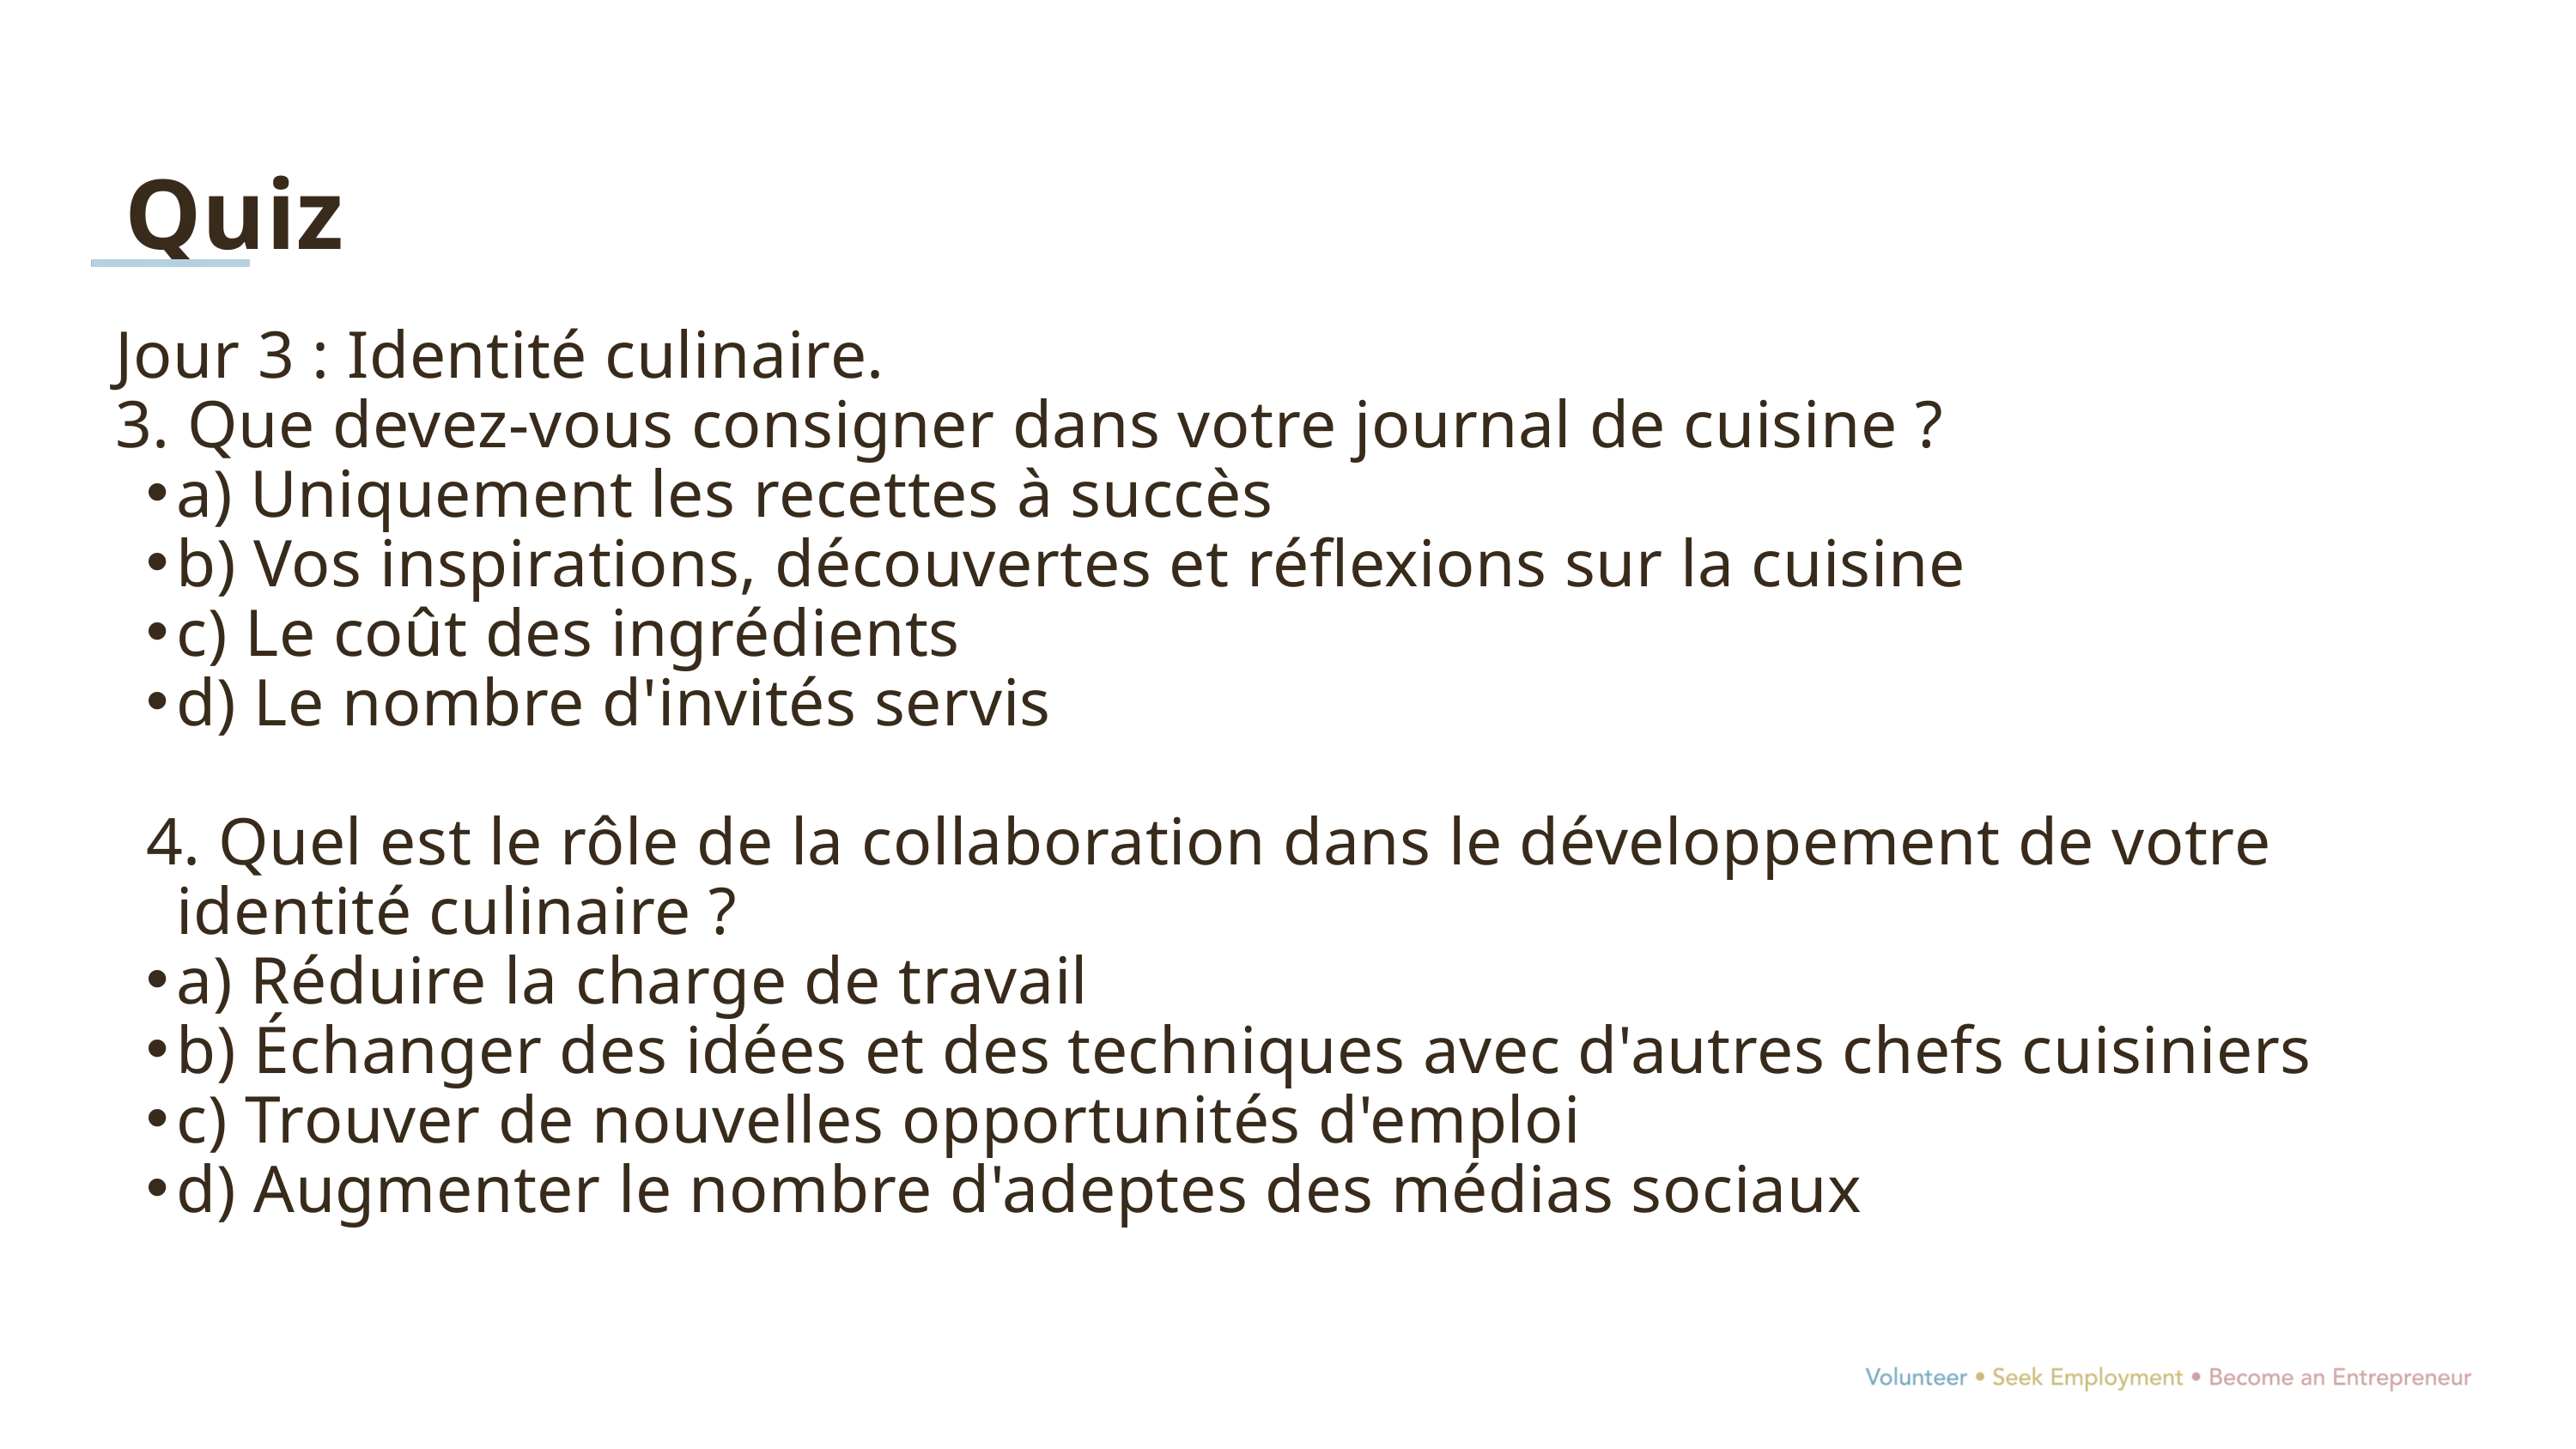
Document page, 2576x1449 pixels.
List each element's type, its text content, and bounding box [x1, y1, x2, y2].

text_box Jour 3 : Identité culinaire. 3. Que devez-vous consigner dans votre journal de cuisine ? a) Uniquement les recettes à succès b) Vos inspirations, découvertes et réflexions sur la cuisine c) Le coût des ingrédients d) Le nombre d'invités servis 4. Quel est le rôle de la collaboration dans le développement de votre identité culinaire ? a) Réduire la charge de travail b) Échanger des idées et des techniques avec d'autres chefs cuisiniers c) Trouver de nouvelles opportunités d'emploi d) Augmenter le nombre d'adeptes des médias sociaux [115, 321, 2461, 1295]
text_box [85, 259, 256, 267]
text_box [1826, 1347, 2538, 1421]
text_box Quiz [125, 174, 2470, 269]
